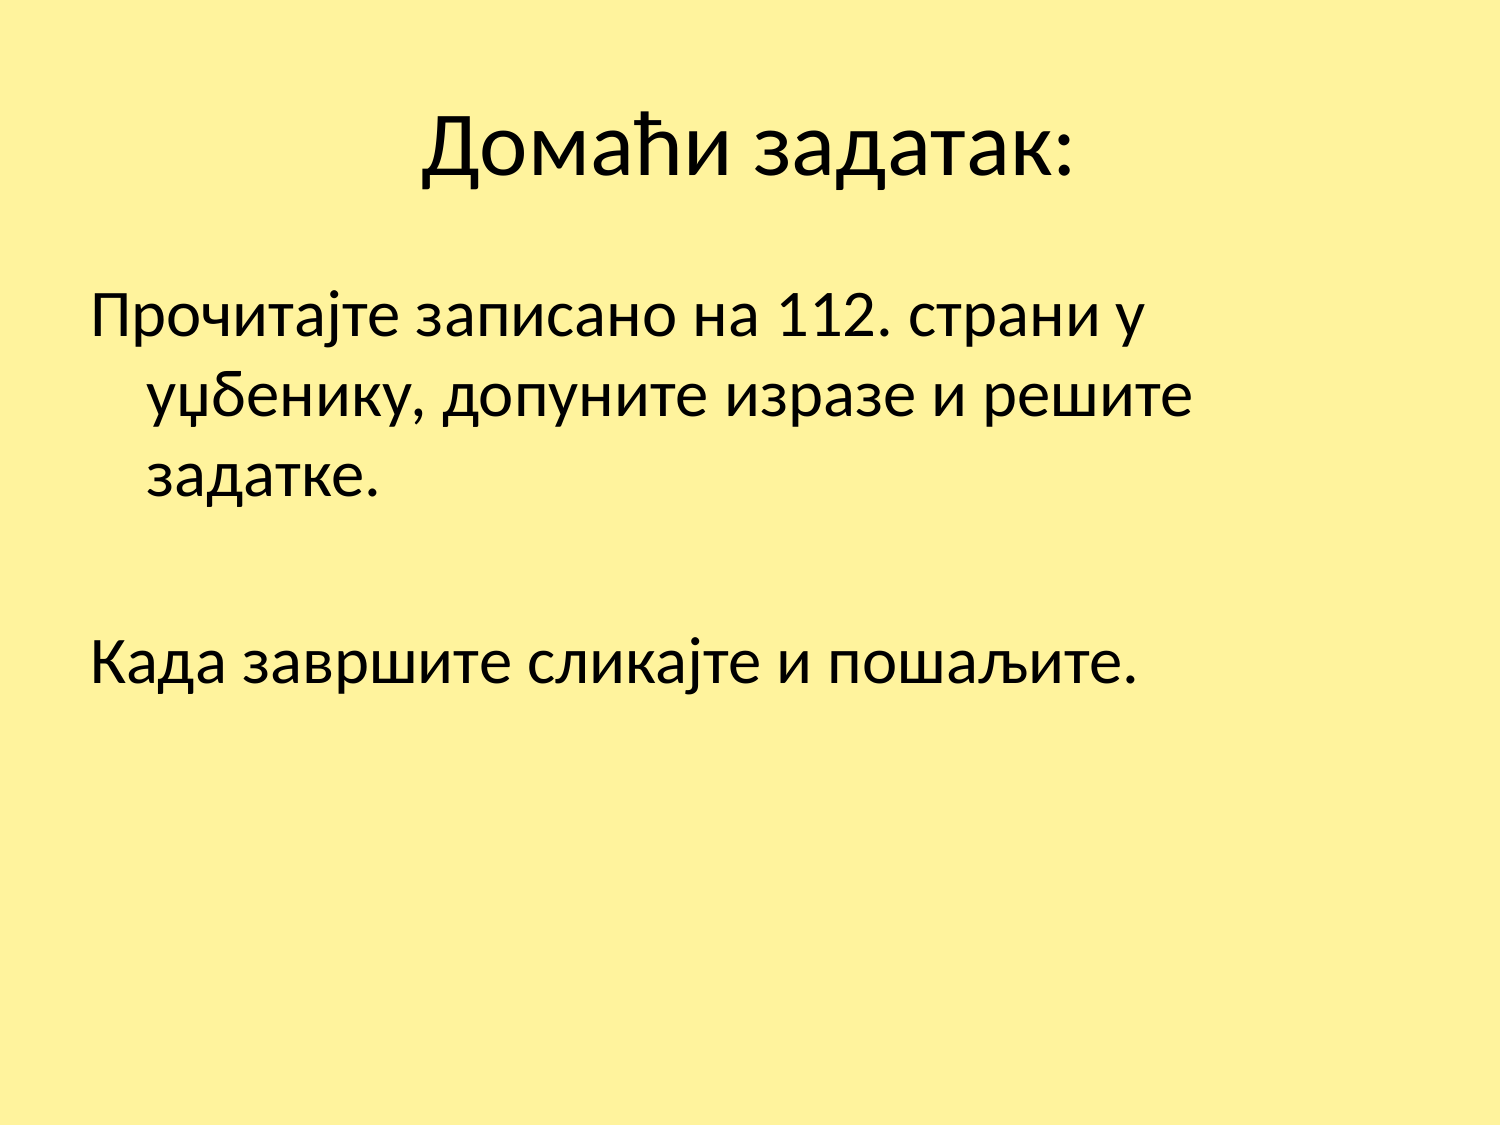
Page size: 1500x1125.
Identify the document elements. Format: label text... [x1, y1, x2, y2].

list Прочитајте записано на 112. страни у уџбенику, допуните изразе и решите задатке. Када завршите сликајте и пошаљите. [75, 262, 1425, 1005]
title Домаћи задатак: [75, 45, 1425, 233]
